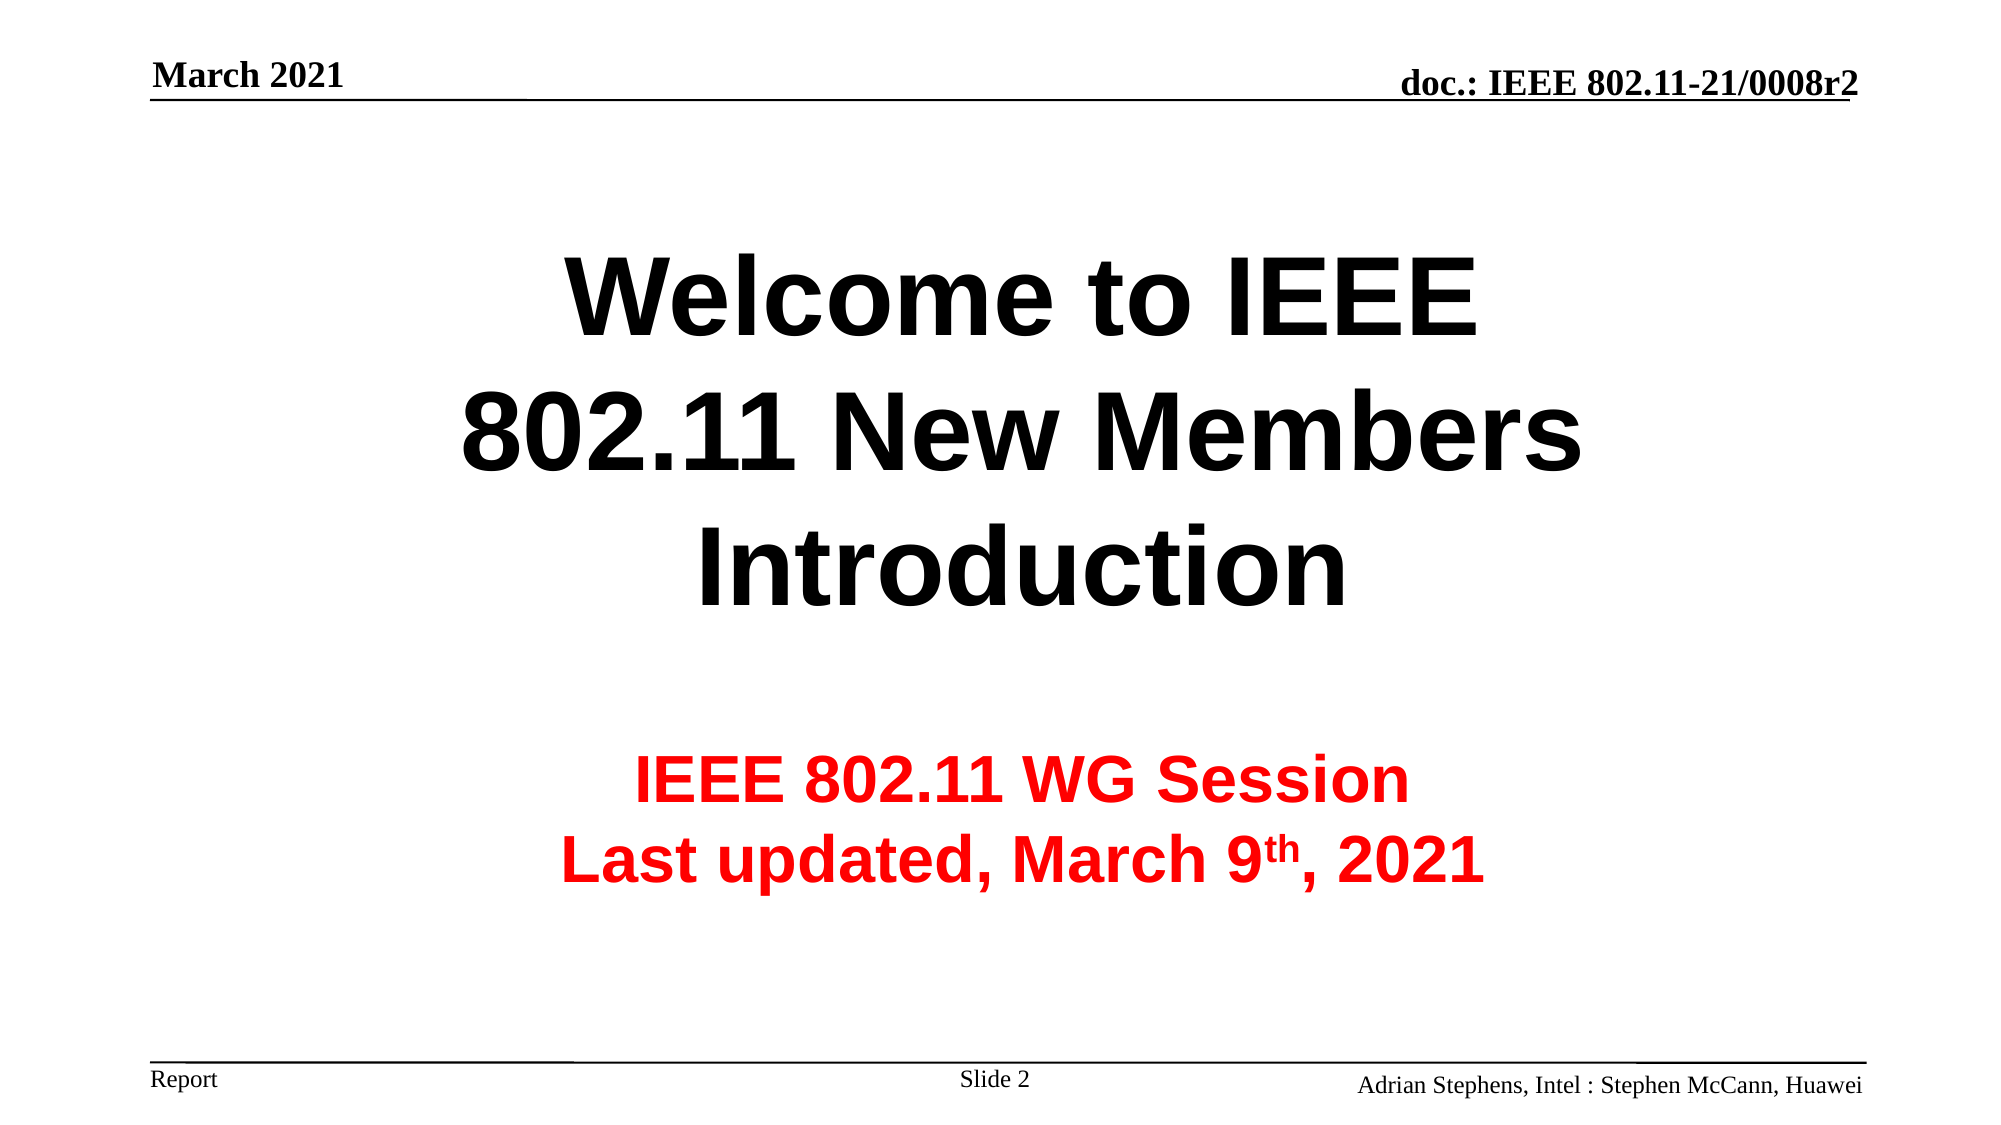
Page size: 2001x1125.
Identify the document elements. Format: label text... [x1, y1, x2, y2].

text_box Adrian Stephens, Intel : Stephen McCann, Huawei [1342, 1061, 1896, 1103]
text_box Welcome to IEEE 802.11 New Members Introduction [385, 261, 1661, 590]
text_box March 2021 [137, 42, 548, 88]
text_box IEEE 802.11 WG Session Last updated, March 9th, 2021 [442, 728, 1604, 929]
text_box Slide 2 [940, 1062, 1050, 1122]
